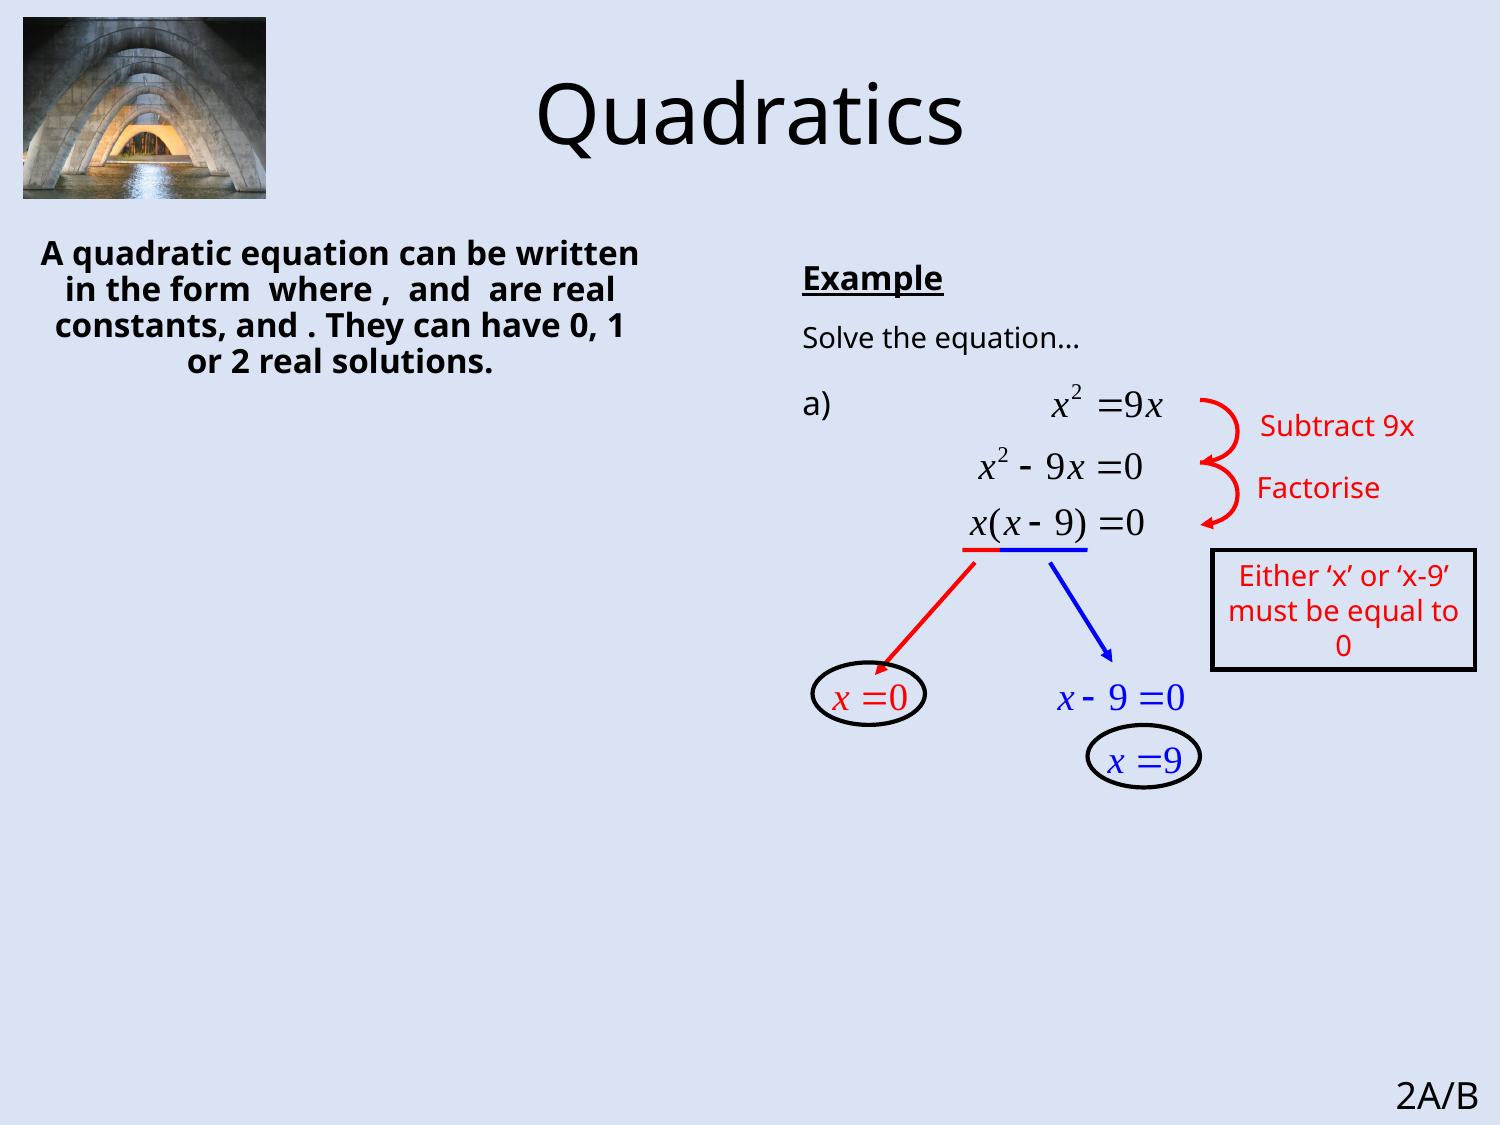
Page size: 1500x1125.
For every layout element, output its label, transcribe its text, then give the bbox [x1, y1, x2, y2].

text_box [1199, 462, 1231, 530]
text_box [1191, 739, 1201, 774]
text_box a) [787, 374, 850, 430]
text_box [1049, 562, 1113, 663]
text_box [825, 662, 913, 674]
text_box [1199, 399, 1232, 463]
text_box [1087, 724, 1189, 776]
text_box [970, 437, 1149, 490]
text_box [1044, 374, 1171, 427]
text_box Either ‘x’ or ‘x-9’ must be equal to 0 [1212, 549, 1475, 670]
text_box Solve the equation… [787, 312, 1100, 363]
text_box 2A/B [1380, 1064, 1495, 1125]
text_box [824, 674, 916, 721]
text_box Example [787, 249, 979, 305]
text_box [1049, 674, 1192, 721]
text_box Subtract 9x [1212, 399, 1463, 450]
text_box [916, 676, 925, 711]
text_box Factorise [1212, 462, 1425, 513]
picture [23, 17, 266, 199]
text_box [1114, 783, 1173, 788]
text_box [812, 674, 824, 713]
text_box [1099, 737, 1191, 783]
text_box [962, 499, 1150, 552]
title Quadratics [266, 35, 1397, 199]
text_box [841, 721, 896, 725]
